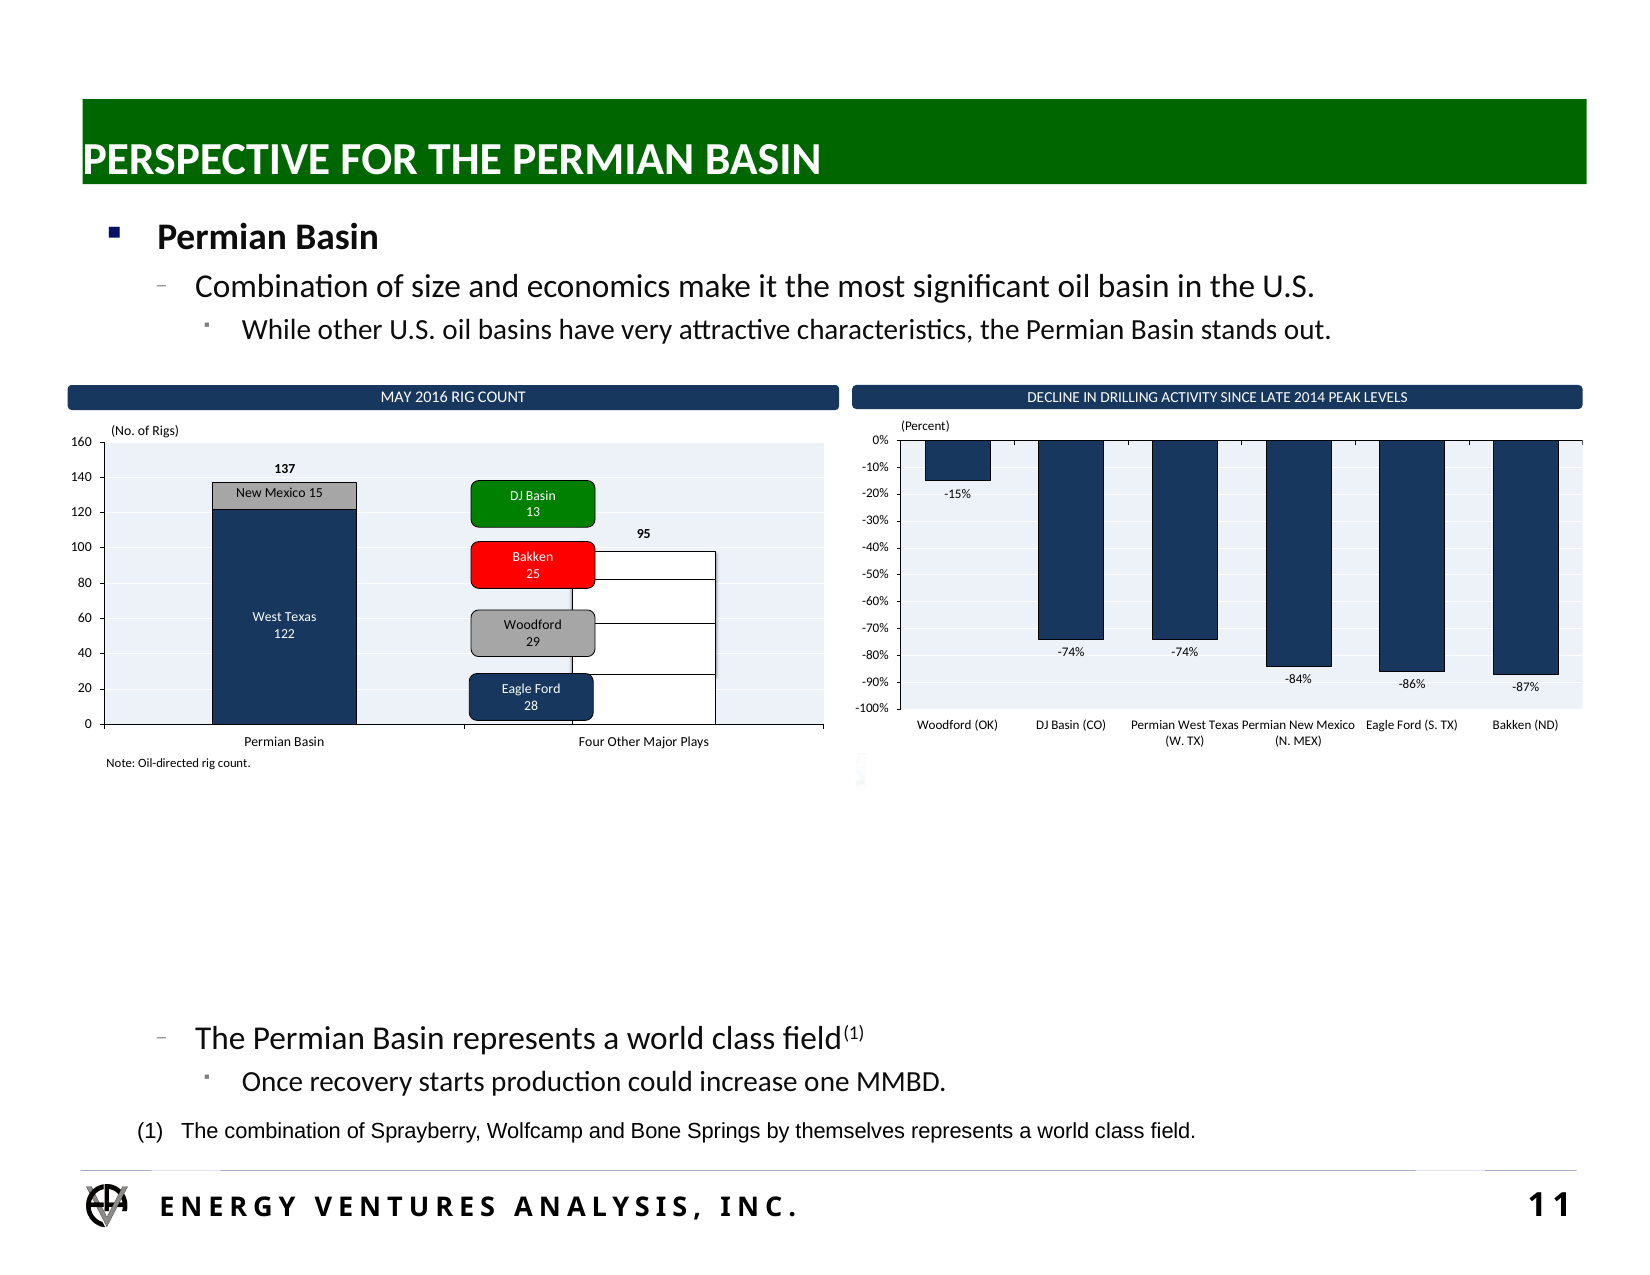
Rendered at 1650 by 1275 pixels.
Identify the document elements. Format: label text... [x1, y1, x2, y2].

text_box (1) The combination of Sprayberry, Wolfcamp and Bone Springs by themselves represents a world class field. [122, 1109, 1213, 1151]
picture [12, 373, 1589, 790]
footer Energy Ventures Analysis, Inc. [142, 1184, 899, 1227]
list Permian Basin Combination of size and economics make it the most significant oil basin in the U.S. While other U.S. oil basins have very attractive characteristics, the Permian Basin stands out. The Permian Basin represents a world class field(1) Once recovery starts production could increase one MMBD. [82, 761, 1587, 1165]
title PERSPECTIVE FOR THE PERMIAN BASIN [82, 98, 1587, 185]
list Permian Basin Combination of size and economics make it the most significant oil basin in the U.S. While other U.S. oil basins have very attractive characteristics, the Permian Basin stands out. The Permian Basin represents a world class field(1) Once recovery starts production could increase one MMBD. [82, 212, 1587, 383]
picture [84, 1183, 129, 1230]
